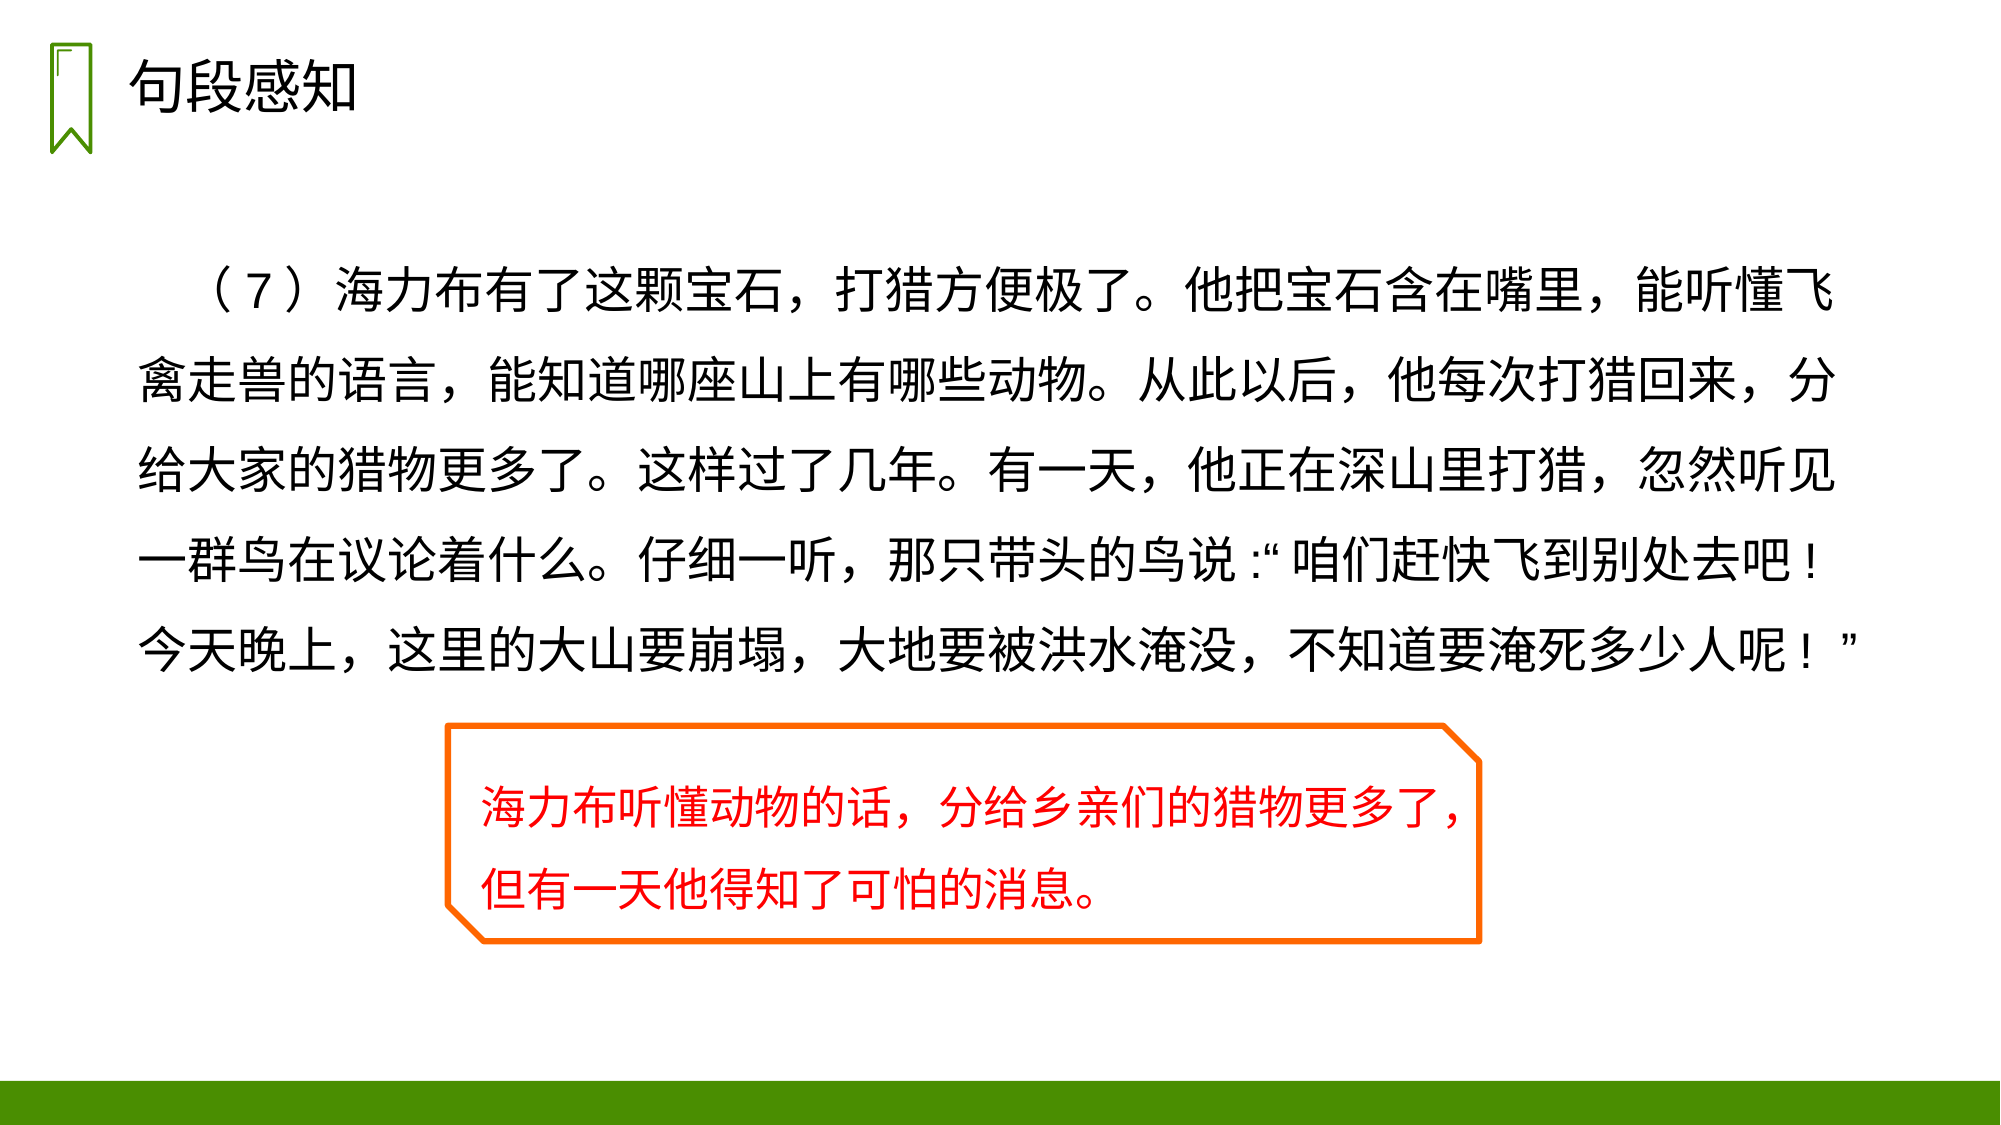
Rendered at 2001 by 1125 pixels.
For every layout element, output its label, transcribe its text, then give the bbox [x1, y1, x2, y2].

text_box （7）海力布有了这颗宝石，打猎方便极了。他把宝石含在嘴里，能听懂飞禽走兽的语言，能知道哪座山上有哪些动物。从此以后，他每次打猎回来，分给大家的猎物更多了。这样过了几年。有一天，他正在深山里打猎，忽然听见一群鸟在议论着什么。仔细一听，那只带头的鸟说:“咱们赶快飞到别处去吧!今天晚上，这里的大山要崩塌，大地要被洪水淹没，不知道要淹死多少人呢! ” [122, 220, 1878, 686]
text_box 海力布听懂动物的话，分给乡亲们的猎物更多了，但有一天他得知了可怕的消息。 [447, 725, 1480, 942]
text_box 句段感知 [112, 42, 375, 128]
